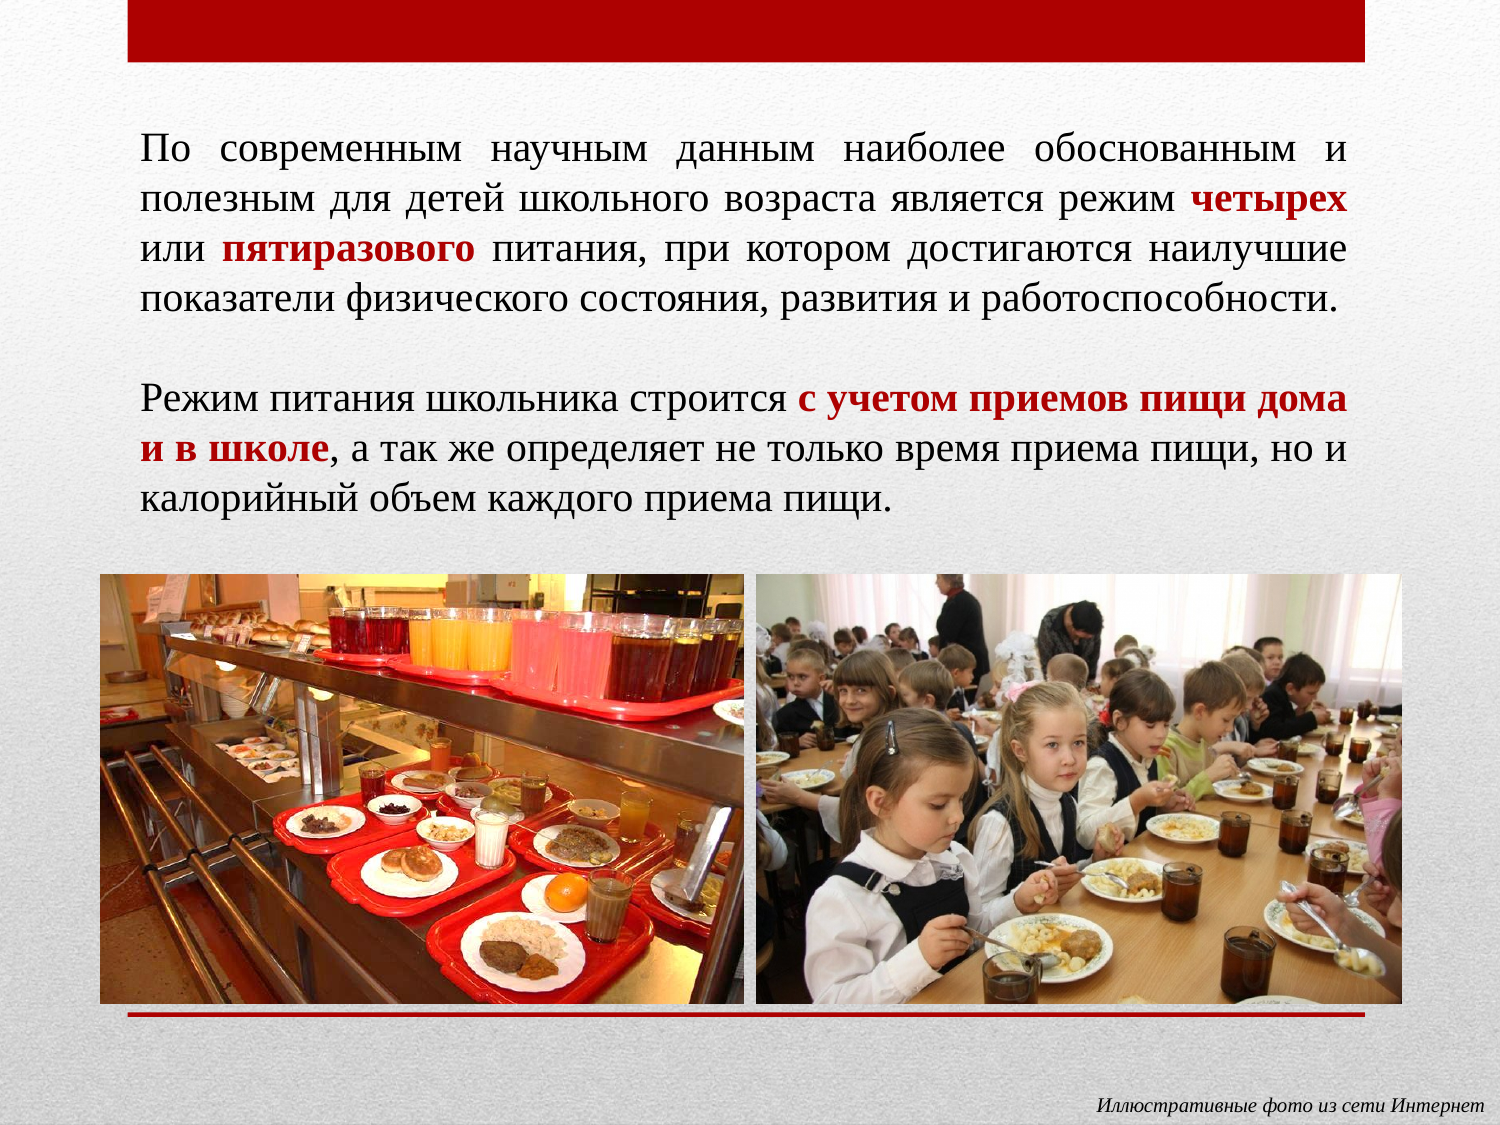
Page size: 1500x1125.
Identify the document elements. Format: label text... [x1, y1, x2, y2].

text_box Иллюстративные фото из сети Интернет [414, 1084, 1500, 1125]
picture [0, 0, 1500, 1125]
text_box По современным научным данным наиболее обоснованным и полезным для детей школьного возраста является режим четырех или пятиразового питания, при котором достигаются наилучшие показатели физического состояния, развития и работоспособности. Режим питания школьника строится с учетом приемов пищи дома и в школе, а так же определяет не только время приема пищи, но и калорийный объем каждого приема пищи. [125, 112, 1363, 532]
